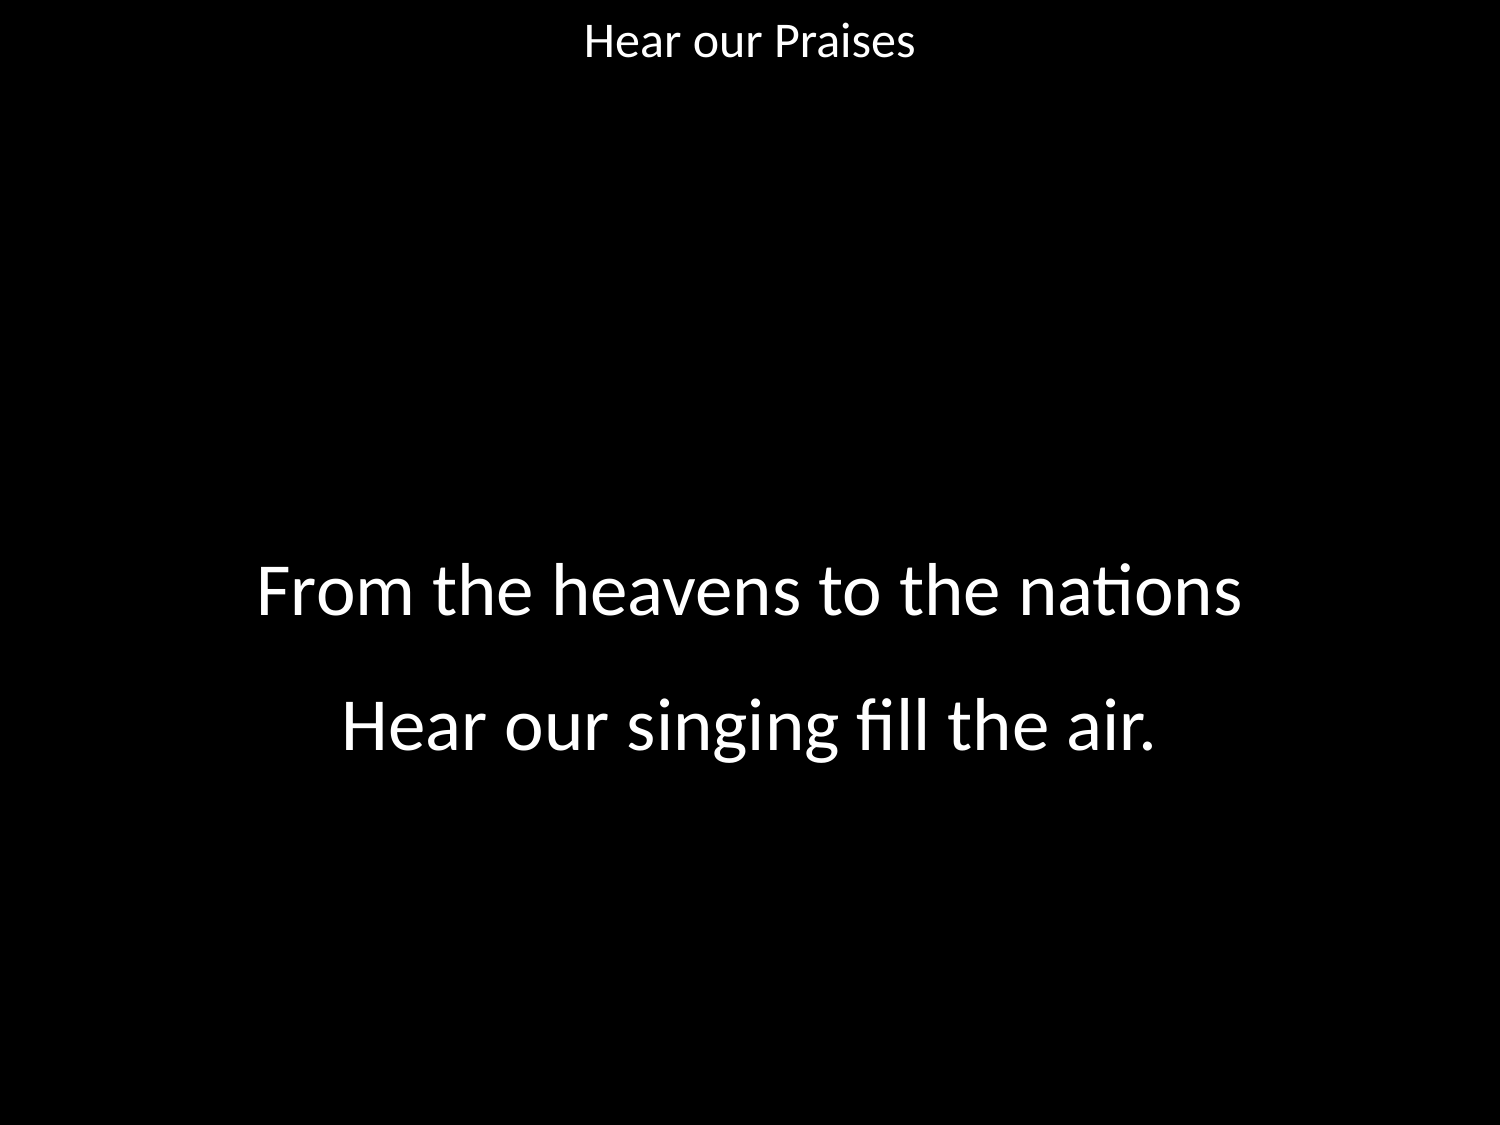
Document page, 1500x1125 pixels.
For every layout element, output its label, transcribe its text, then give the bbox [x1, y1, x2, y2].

list From the heavens to the nations Hear our singing fill the air. [0, 149, 1500, 1110]
list Hear our Praises [0, 0, 1500, 75]
